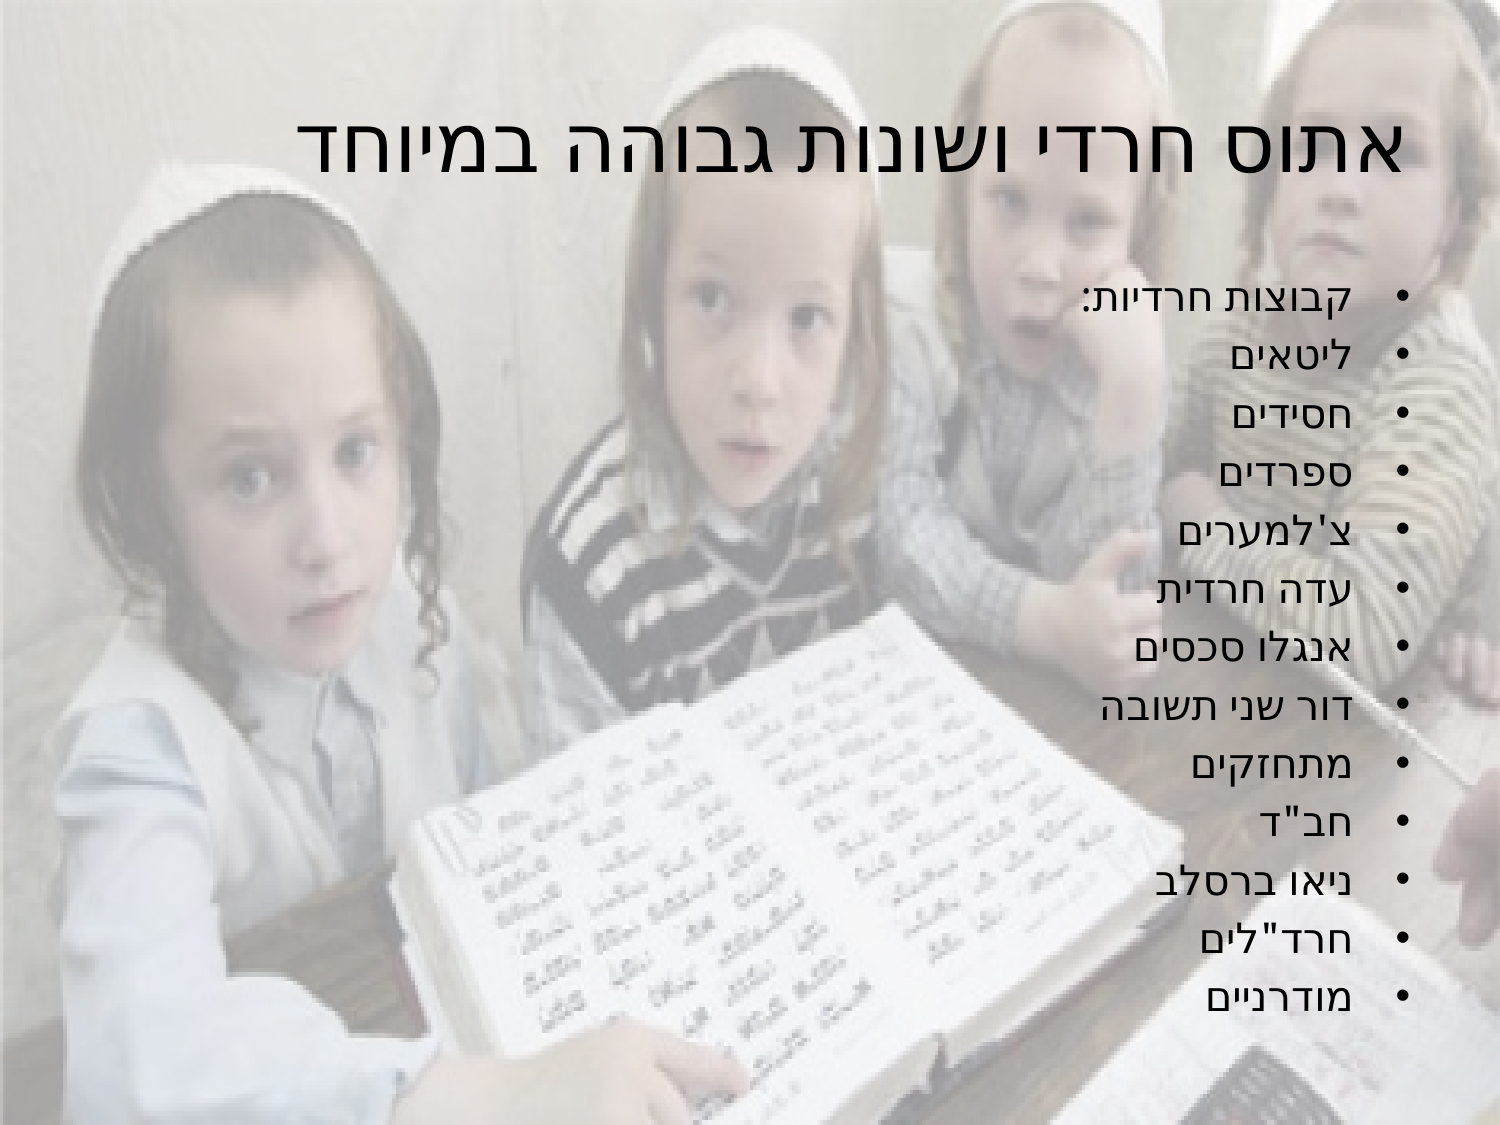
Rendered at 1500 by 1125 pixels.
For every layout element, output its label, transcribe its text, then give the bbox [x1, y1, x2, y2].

title אתוס חרדי ושונות גבוהה במיוחד [75, 45, 1425, 233]
list קבוצות חרדיות: ליטאים חסידים ספרדים צ'למערים עדה חרדית אנגלו סכסים דור שני תשובה מתחזקים חב"ד ניאו ברסלב חרד"לים מודרניים [75, 262, 1425, 1005]
